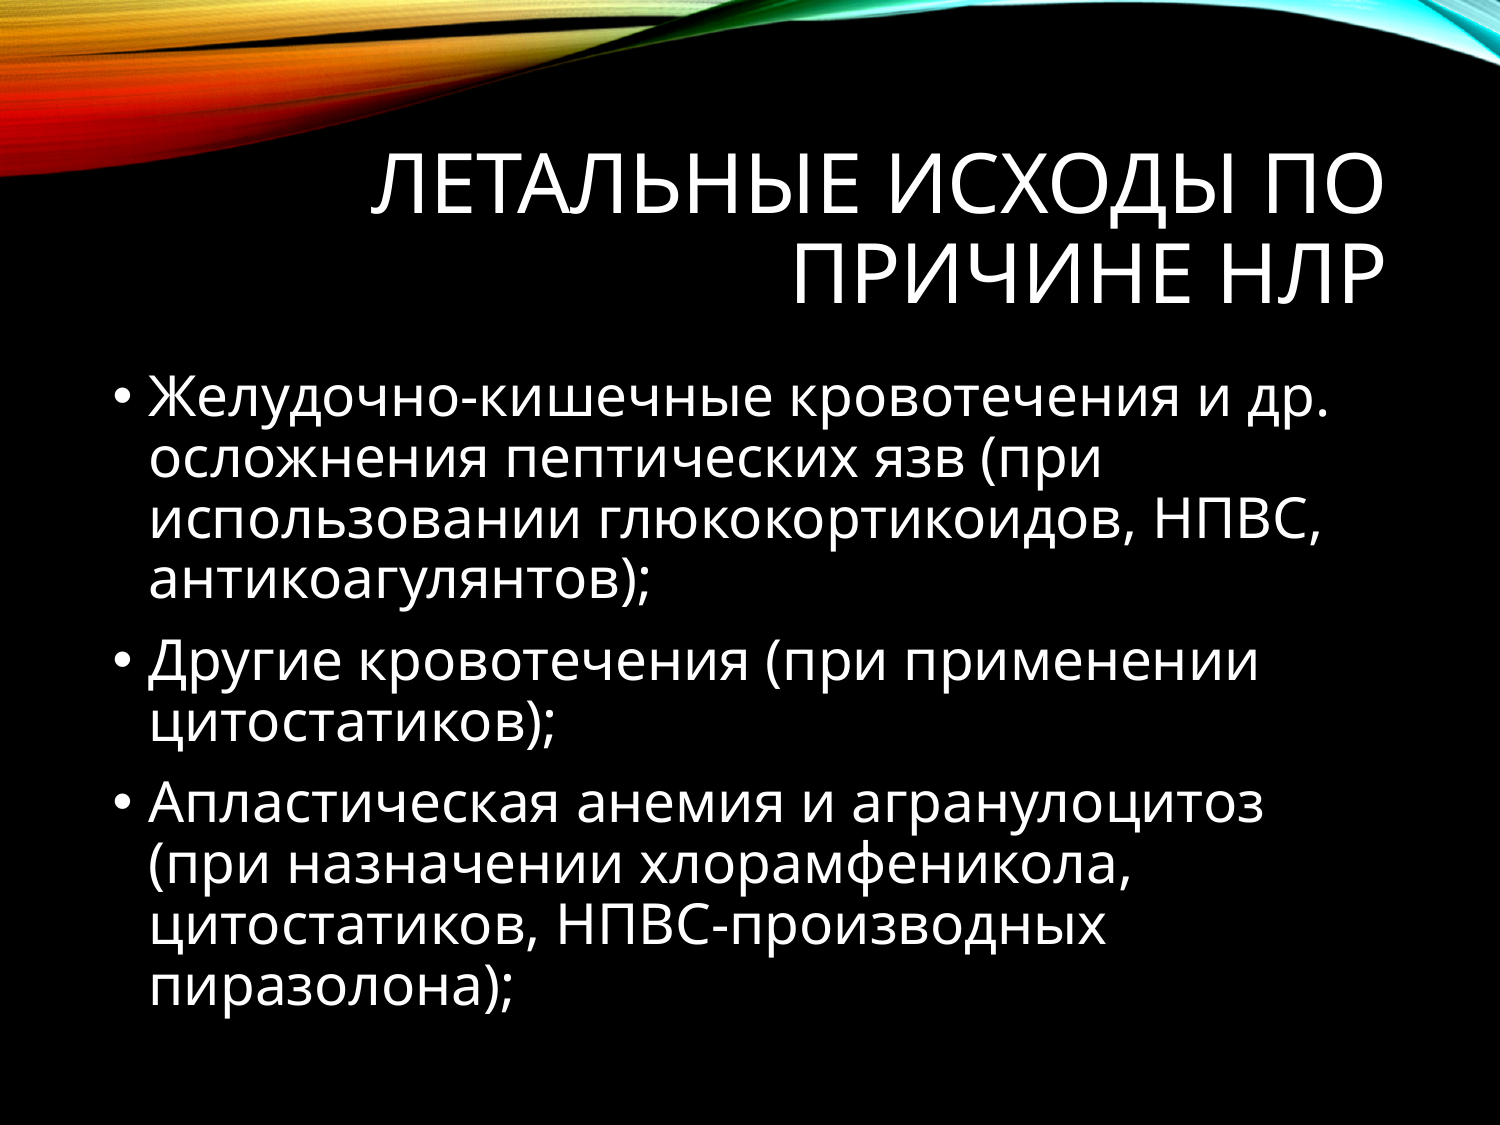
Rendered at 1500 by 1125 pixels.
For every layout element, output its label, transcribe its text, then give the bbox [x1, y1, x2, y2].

list Желудочно-кишечные кровотечения и др. осложнения пептических язв (при использовании глюкокортикоидов, НПВС, антикоагулянтов); Другие кровотечения (при применении цитостатиков); Апластическая анемия и агранулоцитоз (при назначении хлорамфеникола, цитостатиков, НПВС-производных пиразолона); [97, 360, 1403, 1028]
picture [0, 0, 1500, 178]
title Летальные исходы по причине НЛР [356, 125, 1403, 338]
